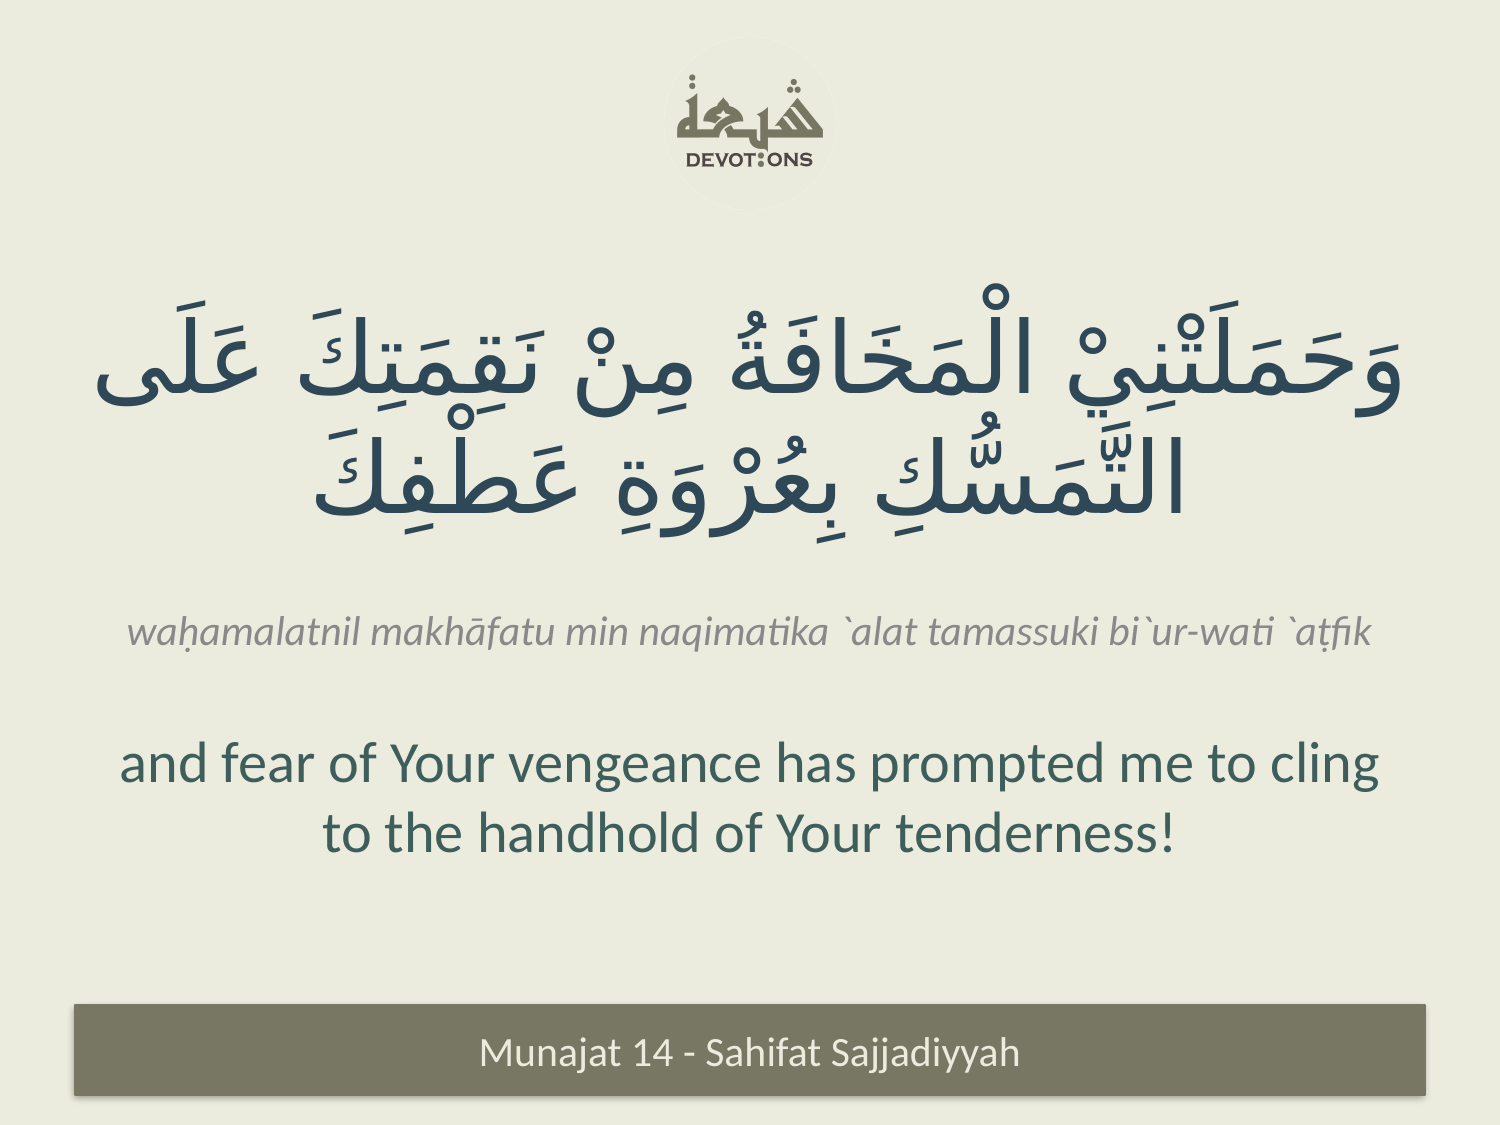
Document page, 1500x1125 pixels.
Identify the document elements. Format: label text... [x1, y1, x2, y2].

picture [656, 29, 844, 218]
text_box [74, 1004, 1426, 1096]
text_box وَحَمَلَتْنِيْ الْمَخَافَةُ مِنْ نَقِمَتِكَ عَلَى التَّمَسُّكِ بِعُرْوَةِ عَطْفِكَ waḥamalatnil makhāfatu min naqimatika `alat tamassuki bi`ur-wati `aṭfik and fear of Your vengeance has prompted me to cling to the handhold of Your tenderness! [74, 286, 1425, 871]
text_box Munajat 14 - Sahifat Sajjadiyyah [463, 1017, 1037, 1083]
